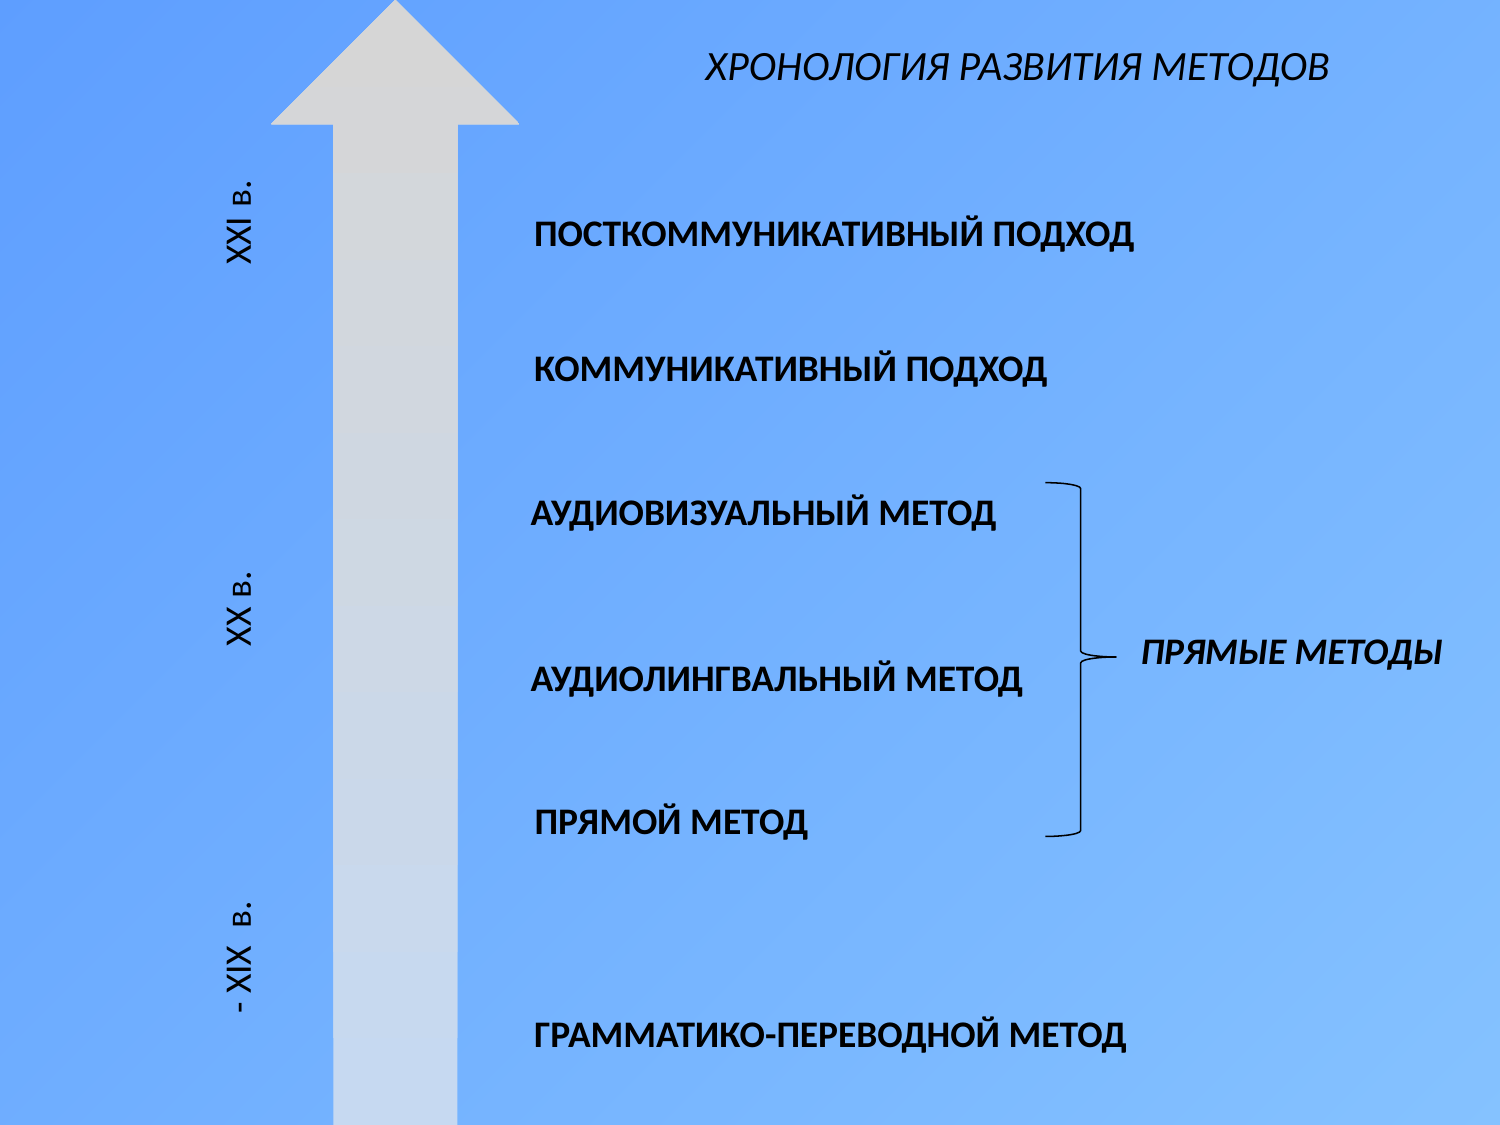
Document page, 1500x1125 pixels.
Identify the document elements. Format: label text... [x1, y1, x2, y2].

text_box [269, 0, 522, 1125]
text_box - XIX в. XX в. XXI в. [205, 78, 266, 1063]
text_box ПРЯМОЙ МЕТОД [519, 790, 934, 850]
text_box ГРАММАТИКО-ПЕРЕВОДНОЙ МЕТОД [519, 1002, 1176, 1062]
text_box [1045, 481, 1117, 838]
text_box ПОСТКОММУНИКАТИВНЫЙ ПОДХОД [519, 201, 1250, 262]
text_box АУДИОВИЗУАЛЬНЫЙ МЕТОД [515, 480, 1036, 541]
text_box ПРЯМЫЕ МЕТОДЫ [1125, 619, 1476, 680]
text_box АУДИОЛИНГВАЛЬНЫЙ МЕТОД [515, 646, 1045, 706]
text_box КОММУНИКАТИВНЫЙ ПОДХОД [519, 336, 1111, 397]
text_box ХРОНОЛОГИЯ РАЗВИТИЯ МЕТОДОВ [690, 30, 1400, 96]
